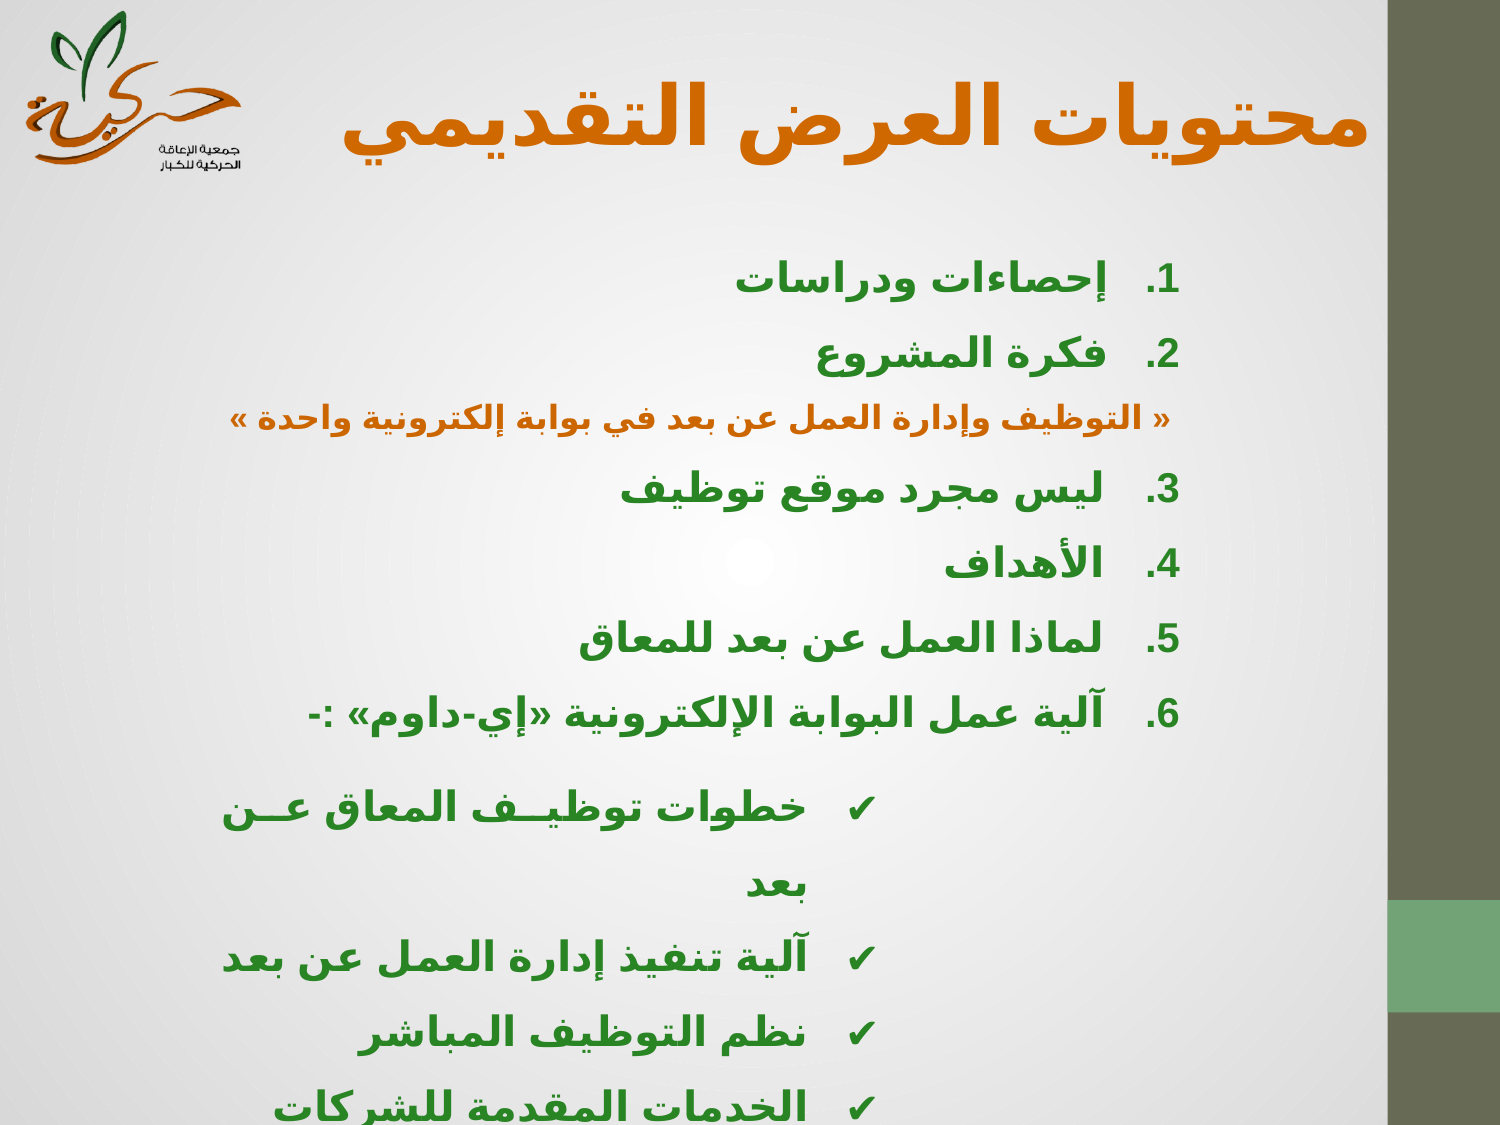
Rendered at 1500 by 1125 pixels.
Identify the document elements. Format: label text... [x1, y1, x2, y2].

text_box محتويات العرض التقديمي [312, 54, 1500, 171]
text_box إحصاءات ودراسات فكرة المشروع « التوظيف وإدارة العمل عن بعد في بوابة إلكترونية واحدة » ليس مجرد موقع توظيف الأهداف لماذا العمل عن بعد للمعاق آلية عمل البوابة الإلكترونية «إي-داوم» :- خطوات توظيف المعاق عن بعد آلية تنفيذ إدارة العمل عن بعد نظم التوظيف المباشر الخدمات المقدمة للشركات [206, 218, 1199, 1071]
picture [0, 0, 308, 192]
